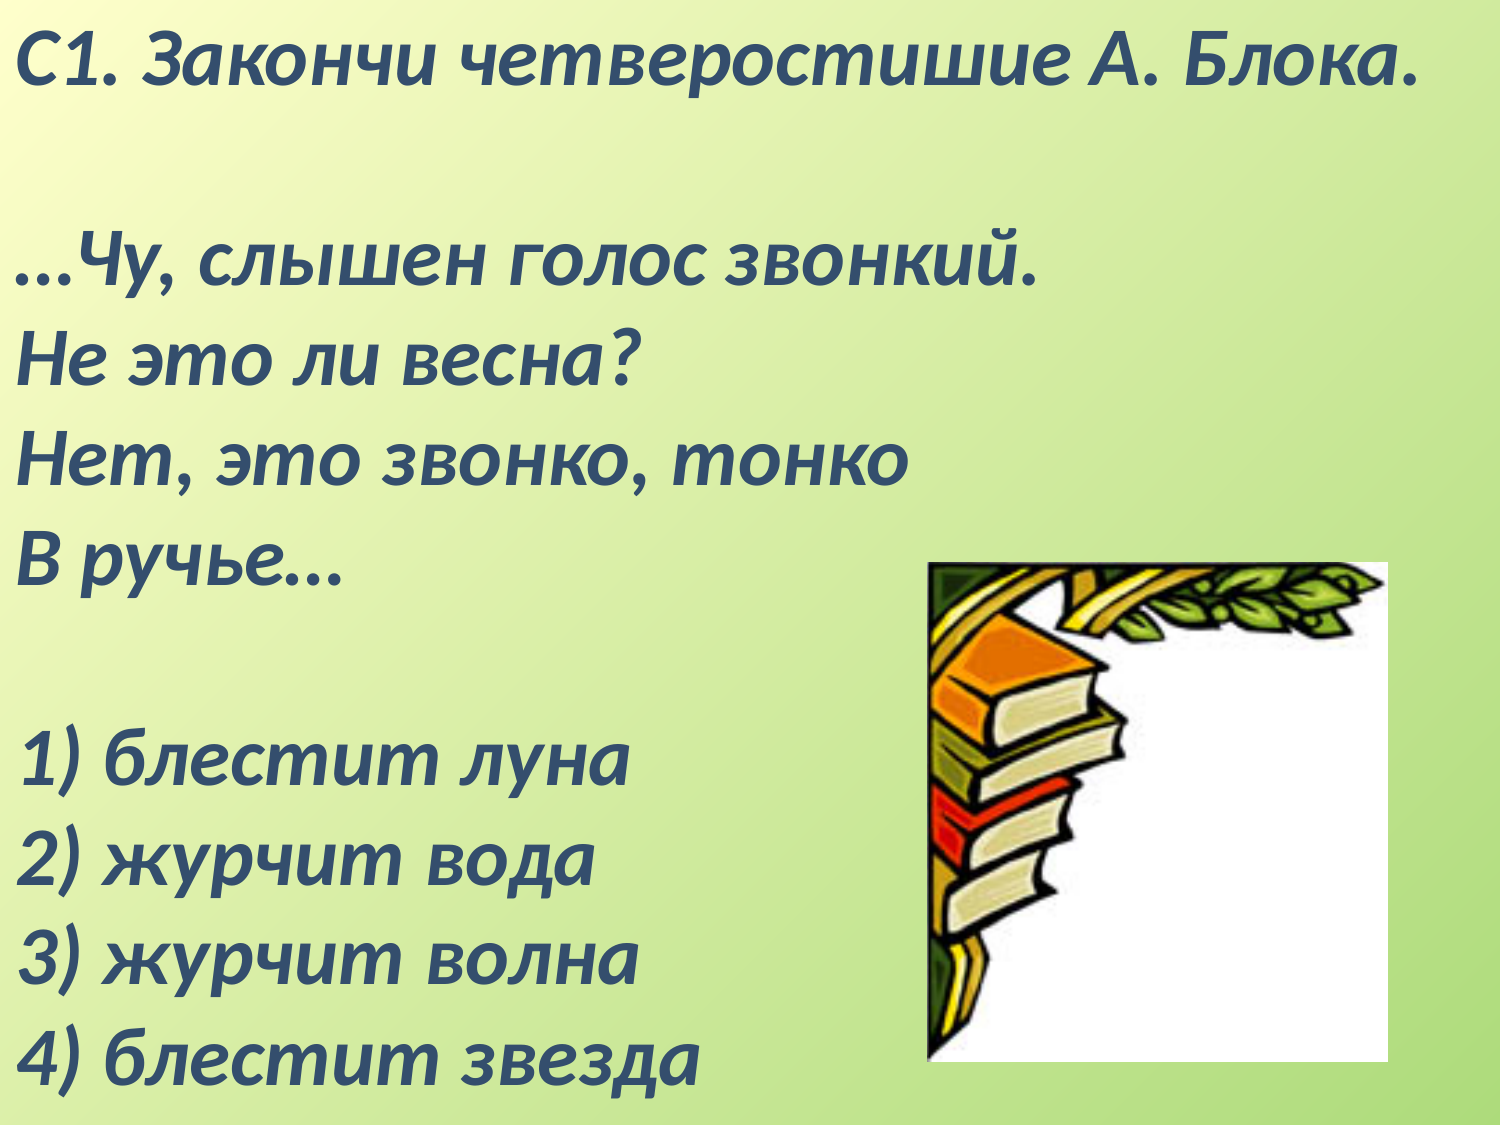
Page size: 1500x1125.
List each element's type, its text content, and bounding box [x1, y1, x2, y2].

picture [926, 562, 1389, 1063]
title С1. Закончи четверостишие А. Блока. …Чу, слышен голос звонкий. Не это ли весна? Нет, это звонко, тонко В ручье… 1) блестит луна 2) журчит вода 3) журчит волна 4) блестит звезда [0, 44, 1500, 1059]
